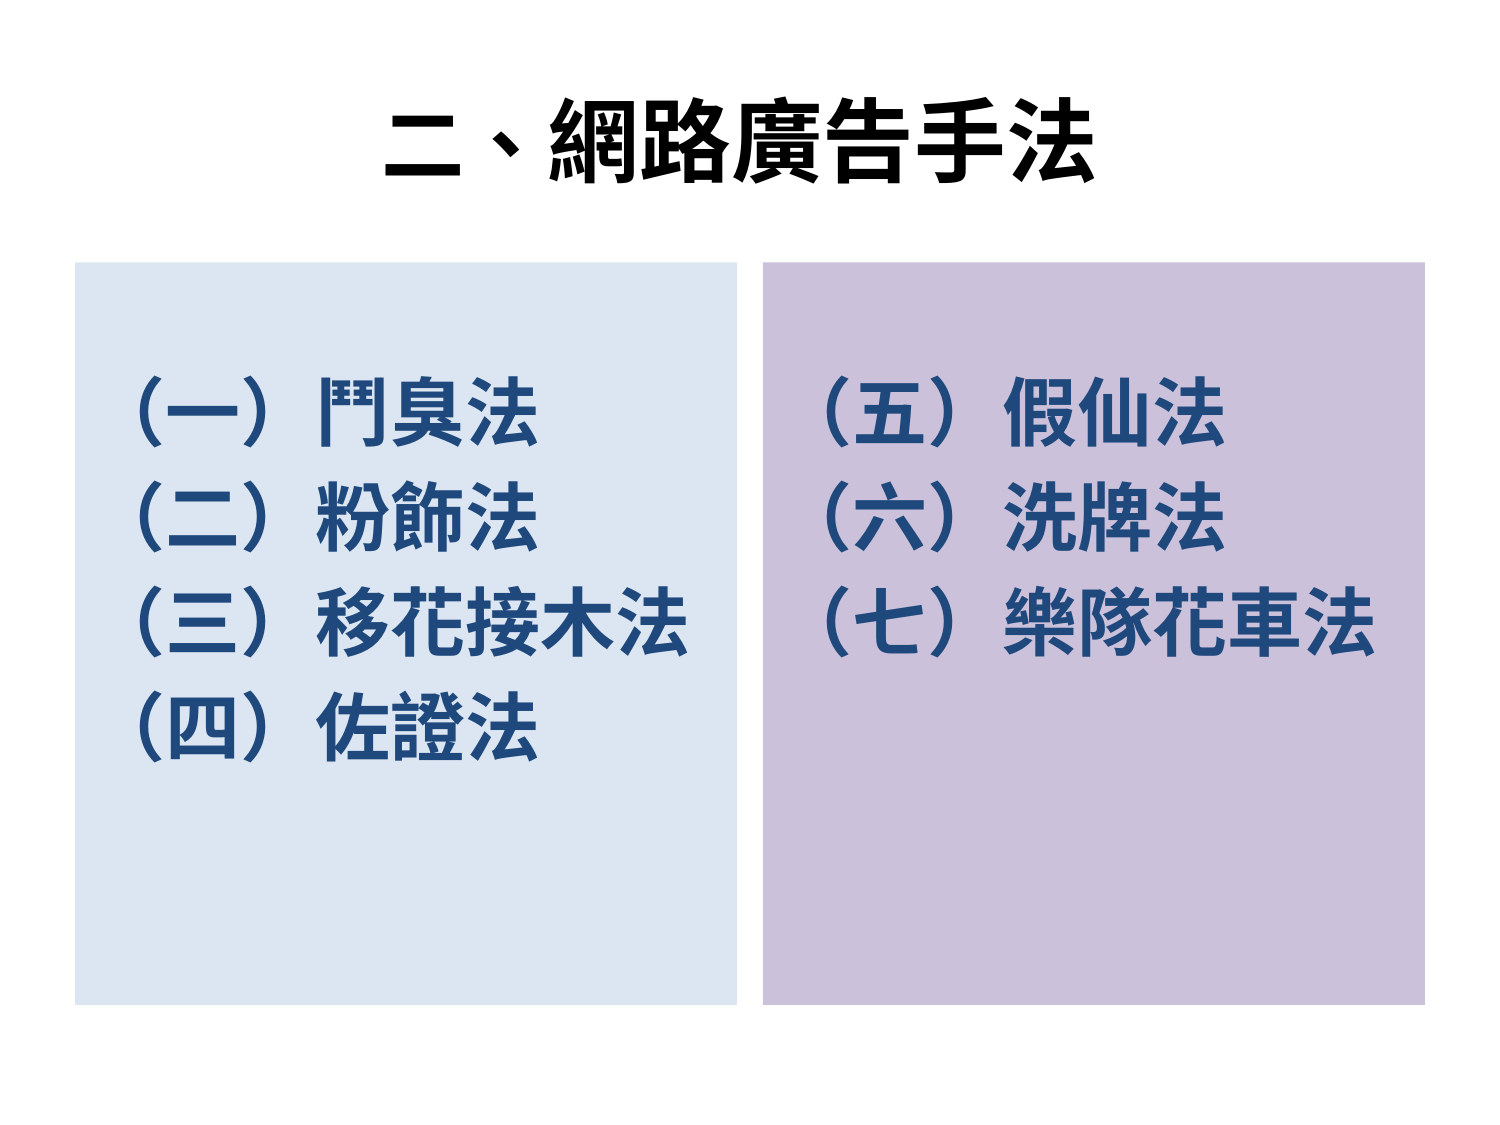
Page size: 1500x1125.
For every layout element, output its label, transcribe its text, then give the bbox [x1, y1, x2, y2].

list （五）假仙法 （六）洗牌法 （七）樂隊花車法 [762, 262, 1425, 1005]
title 二、網路廣告手法 [75, 45, 1425, 233]
list （一）鬥臭法 （二）粉飾法 （三）移花接木法 （四）佐證法 [75, 262, 737, 1005]
